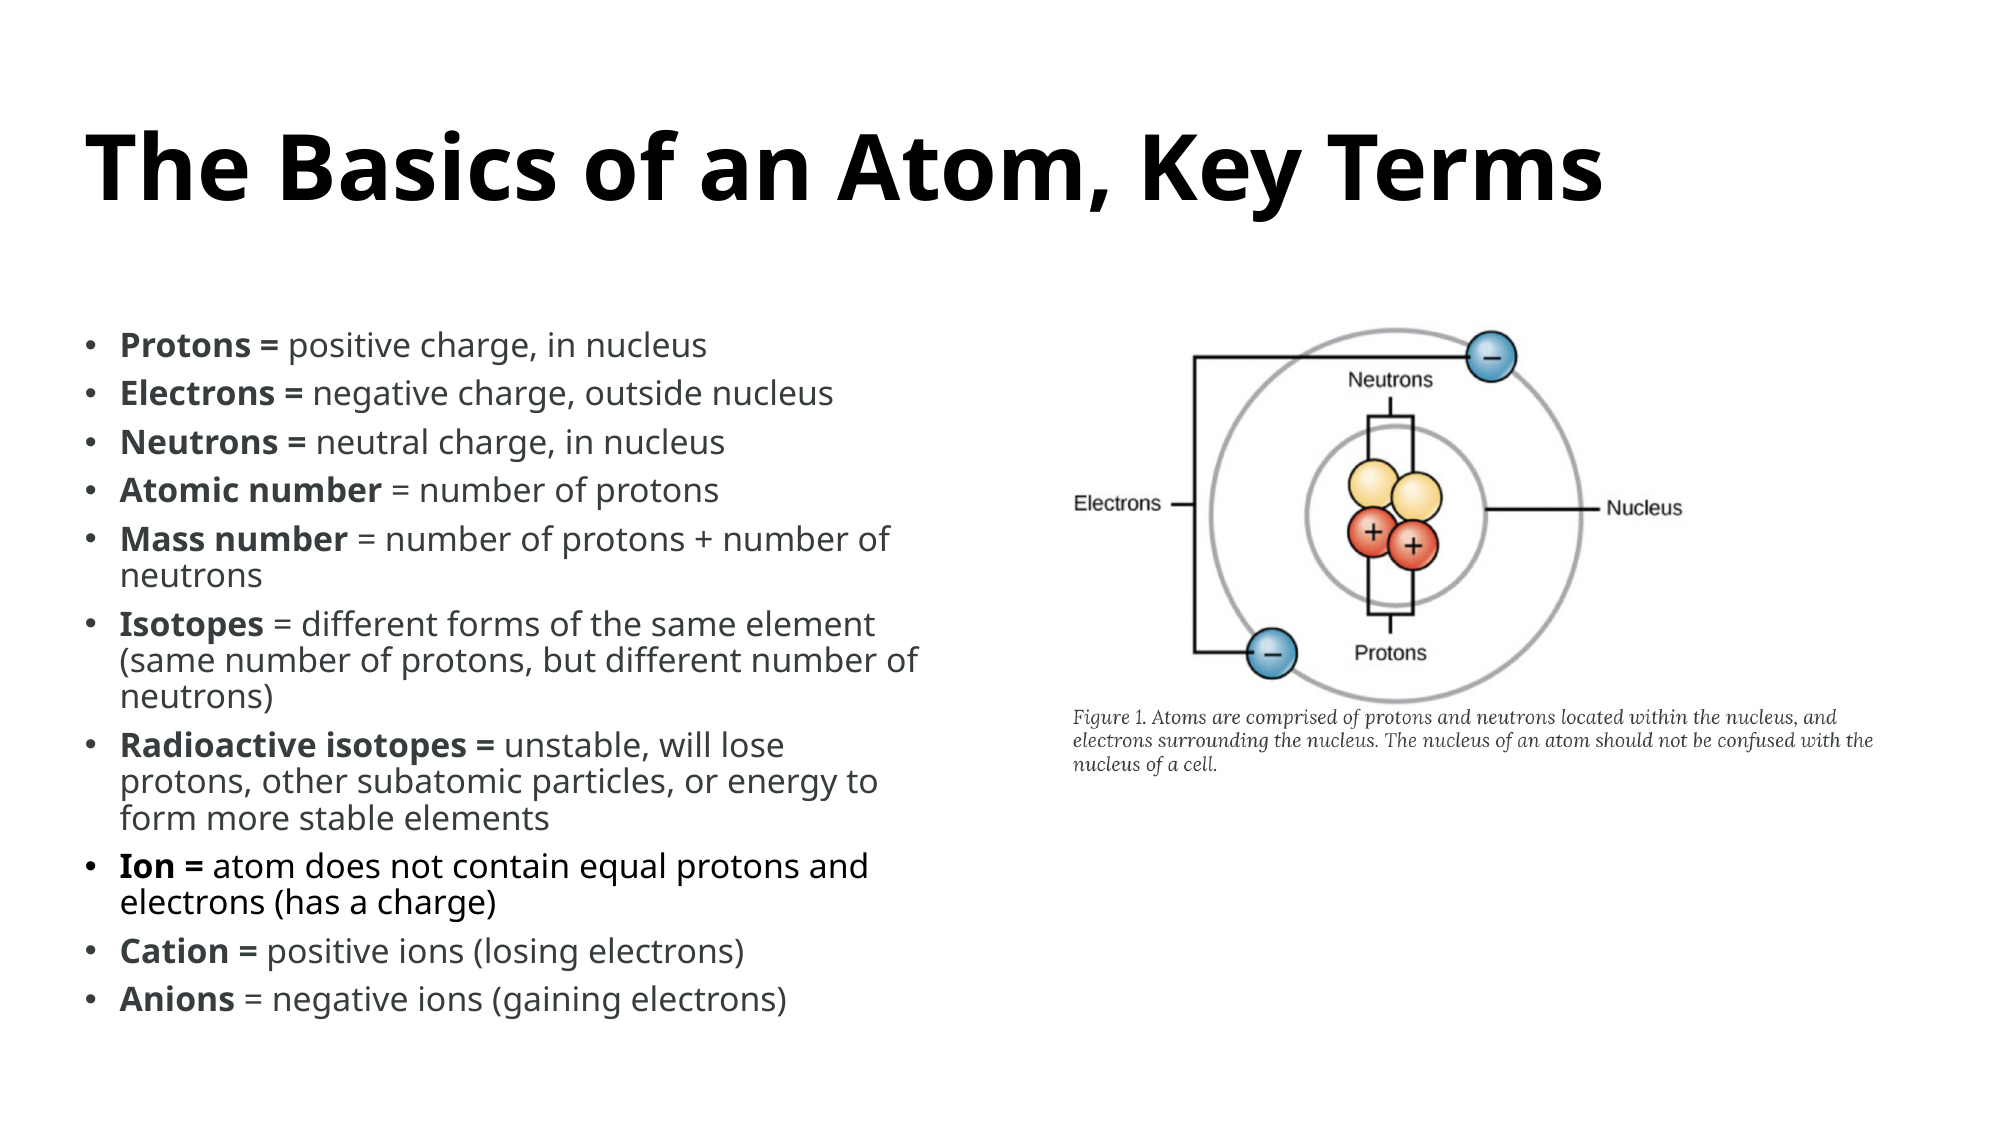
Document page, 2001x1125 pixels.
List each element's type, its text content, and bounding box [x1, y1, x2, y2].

list Protons = positive charge, in nucleus Electrons = negative charge, outside nucleus Neutrons = neutral charge, in nucleus Atomic number = number of protons Mass number = number of protons + number of neutrons Isotopes = different forms of the same element (same number of protons, but different number of neutrons) Radioactive isotopes = unstable, will lose protons, other subatomic particles, or energy to form more stable elements Ion = atom does not contain equal protons and electrons (has a charge) Cation = positive ions (losing electrons) Anions = negative ions (gaining electrons) [69, 320, 939, 1036]
picture [1061, 320, 1931, 808]
title The Basics of an Atom, Key Terms [69, 62, 1795, 280]
